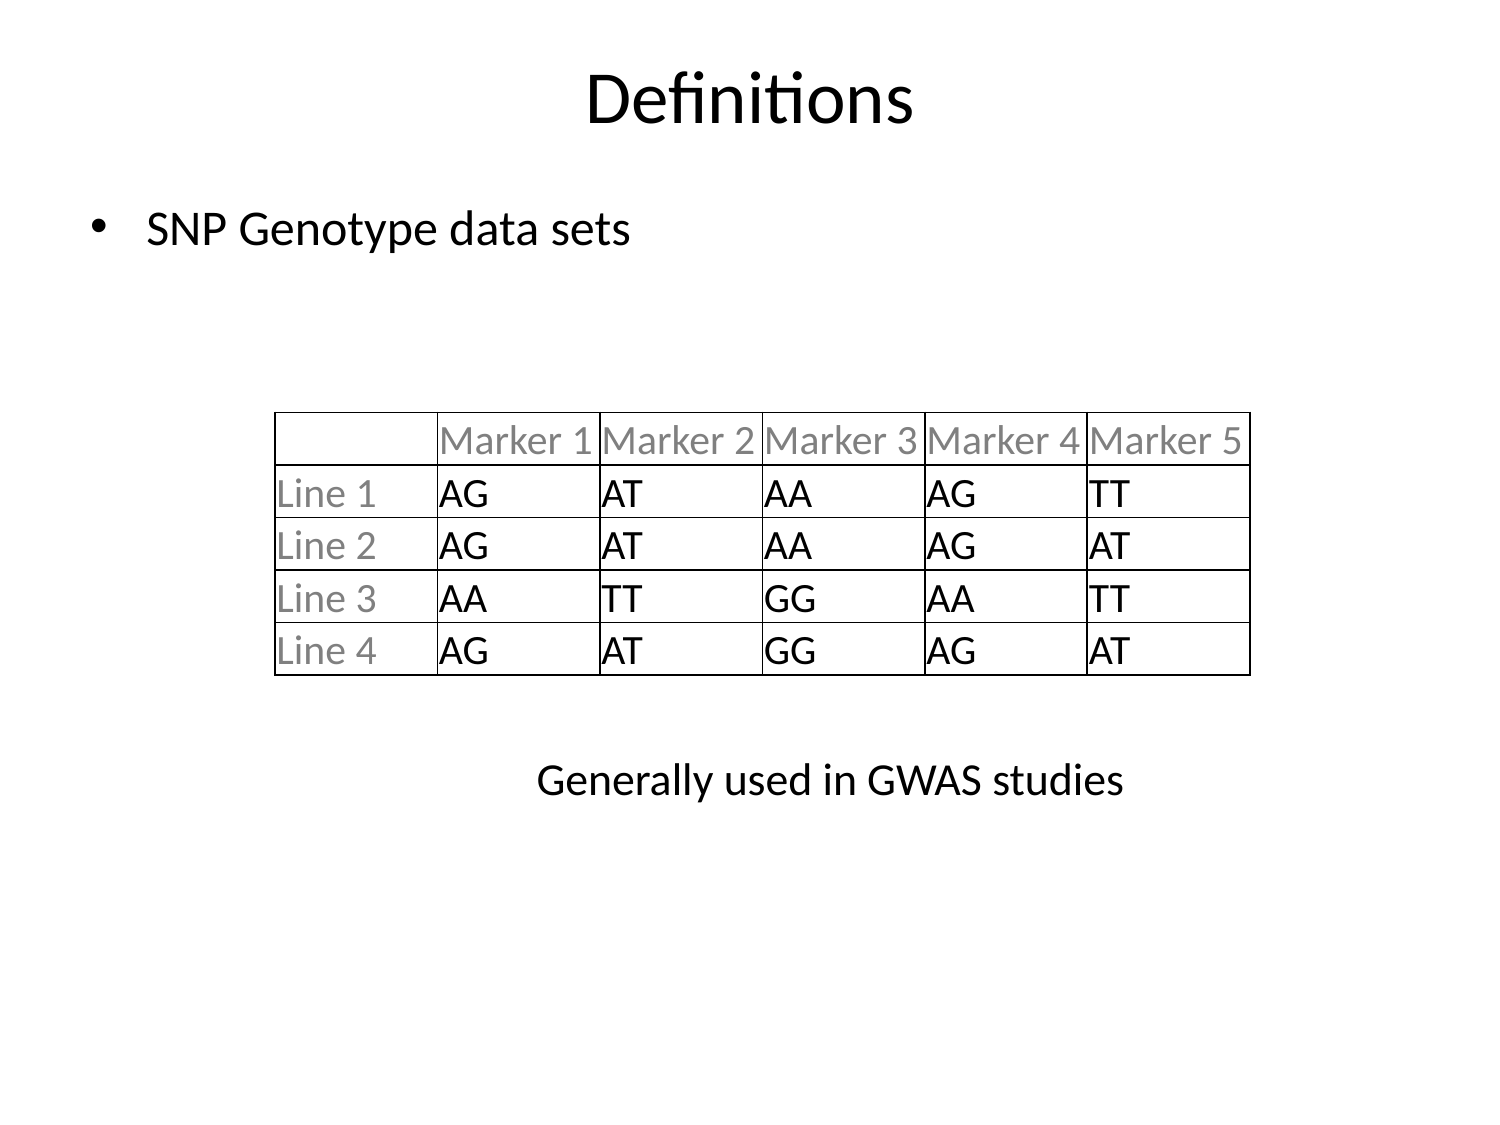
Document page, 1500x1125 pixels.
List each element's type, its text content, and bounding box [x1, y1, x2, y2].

list SNP Genotype data sets Generally used in GWAS studies [75, 187, 1425, 1025]
table_cell AG [438, 518, 599, 569]
table_cell AG [438, 466, 599, 517]
table_cell AT [1088, 518, 1249, 569]
table_cell TT [601, 571, 762, 622]
table_cell AG [926, 623, 1086, 674]
table_header Marker 3 [763, 413, 924, 464]
table_cell Line 3 [276, 571, 437, 622]
table_cell AG [926, 466, 1086, 517]
table_cell AT [1088, 623, 1249, 674]
table_cell TT [1088, 571, 1249, 622]
table_cell AA [763, 518, 924, 569]
table_cell AT [601, 466, 762, 517]
table_header Marker 2 [601, 413, 762, 464]
table_header Marker 1 [438, 413, 599, 464]
table_cell Line 1 [276, 466, 437, 517]
table_cell GG [763, 623, 924, 674]
table_cell AG [926, 518, 1086, 569]
table_cell AG [438, 623, 599, 674]
table_cell AT [601, 623, 762, 674]
table_header [276, 413, 437, 464]
table_cell AT [601, 518, 762, 569]
title Definitions [75, 0, 1425, 187]
table_cell Line 2 [276, 518, 437, 569]
table_cell Line 4 [276, 623, 437, 674]
table_header Marker 5 [1088, 413, 1249, 464]
table_cell GG [763, 571, 924, 622]
table_cell AA [438, 571, 599, 622]
table_cell TT [1088, 466, 1249, 517]
table_cell AA [926, 571, 1086, 622]
table_header Marker 4 [926, 413, 1086, 464]
table_cell AA [763, 466, 924, 517]
